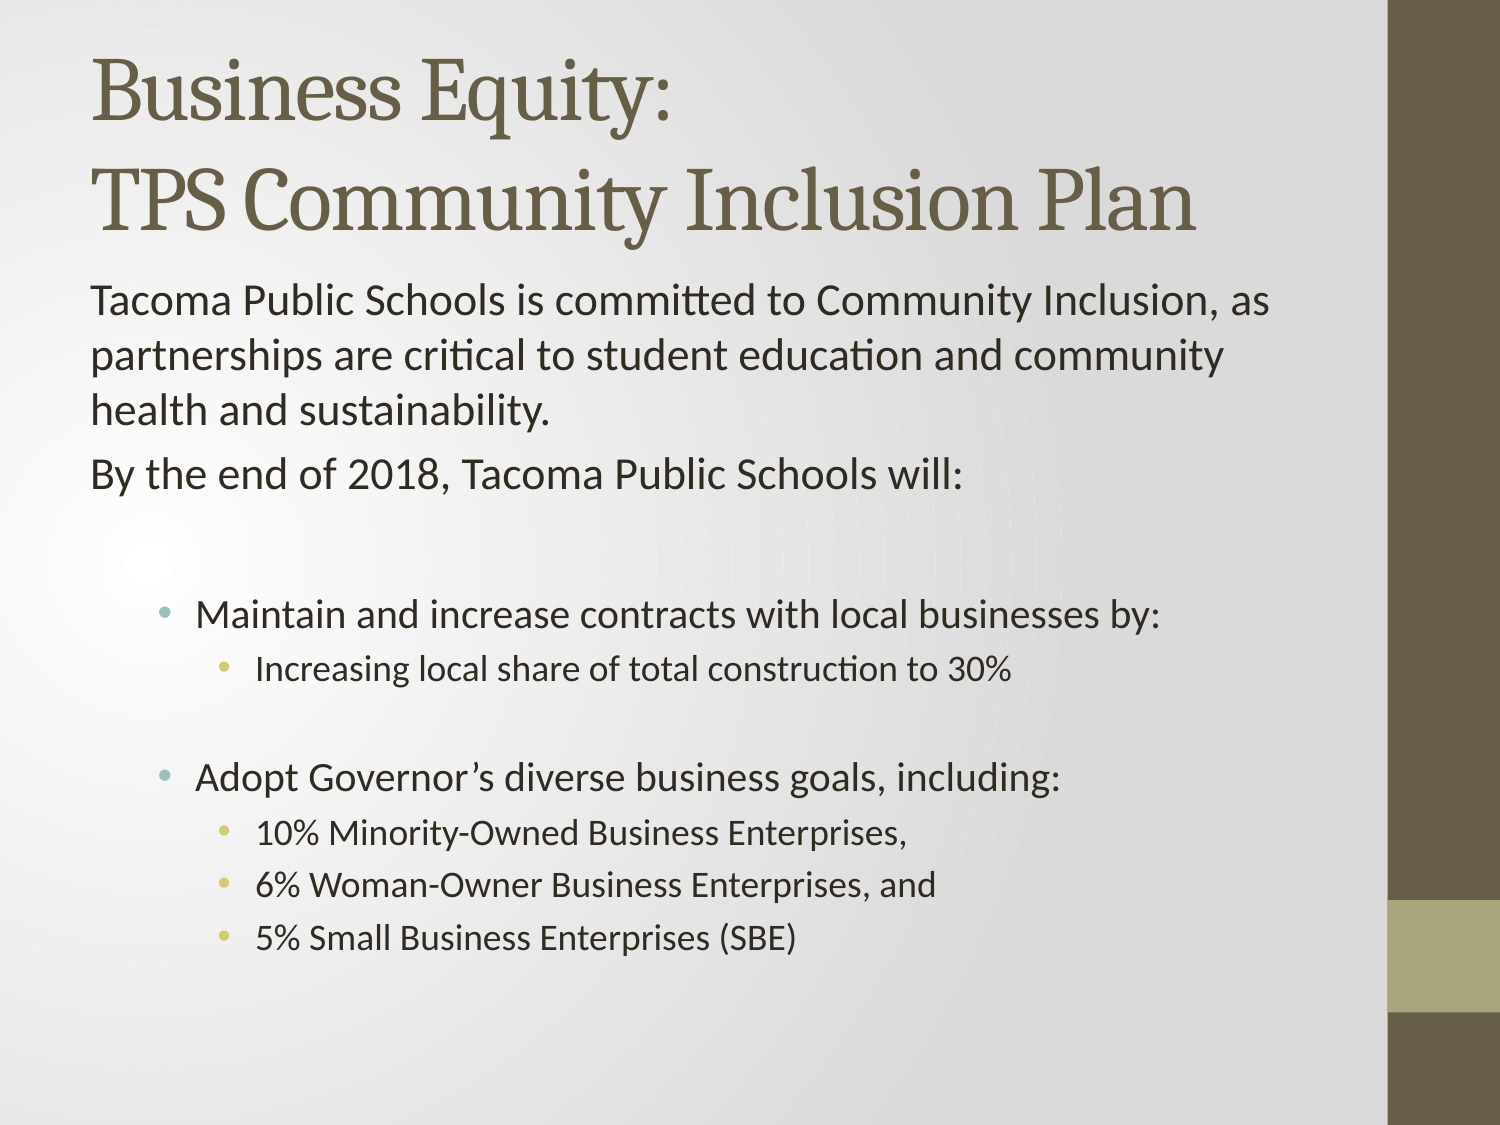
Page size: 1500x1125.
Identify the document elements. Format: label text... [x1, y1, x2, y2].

list Tacoma Public Schools is committed to Community Inclusion, as partnerships are critical to student education and community health and sustainability. By the end of 2018, Tacoma Public Schools will: Maintain and increase contracts with local businesses by: Increasing local share of total construction to 30% Adopt Governor’s diverse business goals, including: 10% Minority-Owned Business Enterprises, 6% Woman-Owner Business Enterprises, and 5% Small Business Enterprises (SBE) [75, 262, 1325, 1050]
title Business Equity: TPS Community Inclusion Plan [75, 45, 1325, 233]
